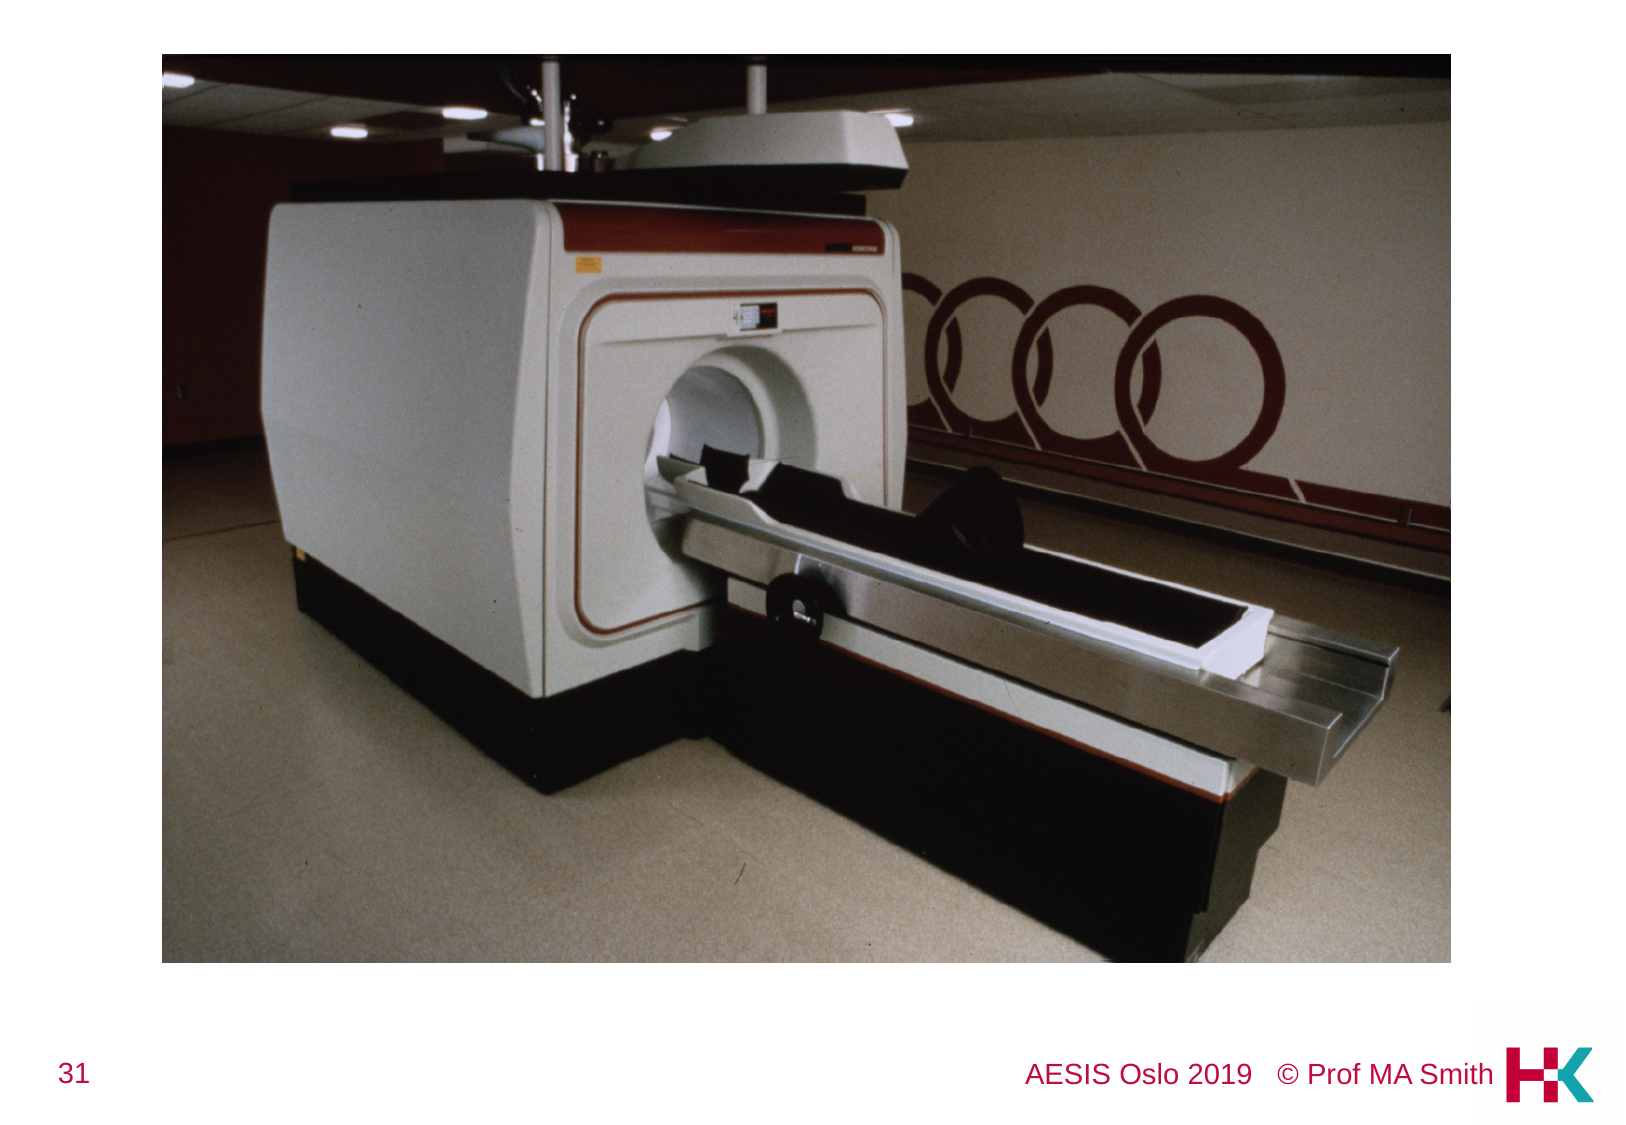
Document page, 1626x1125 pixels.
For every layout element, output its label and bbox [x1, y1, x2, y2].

picture [162, 54, 1452, 963]
picture [1474, 999, 1625, 1125]
